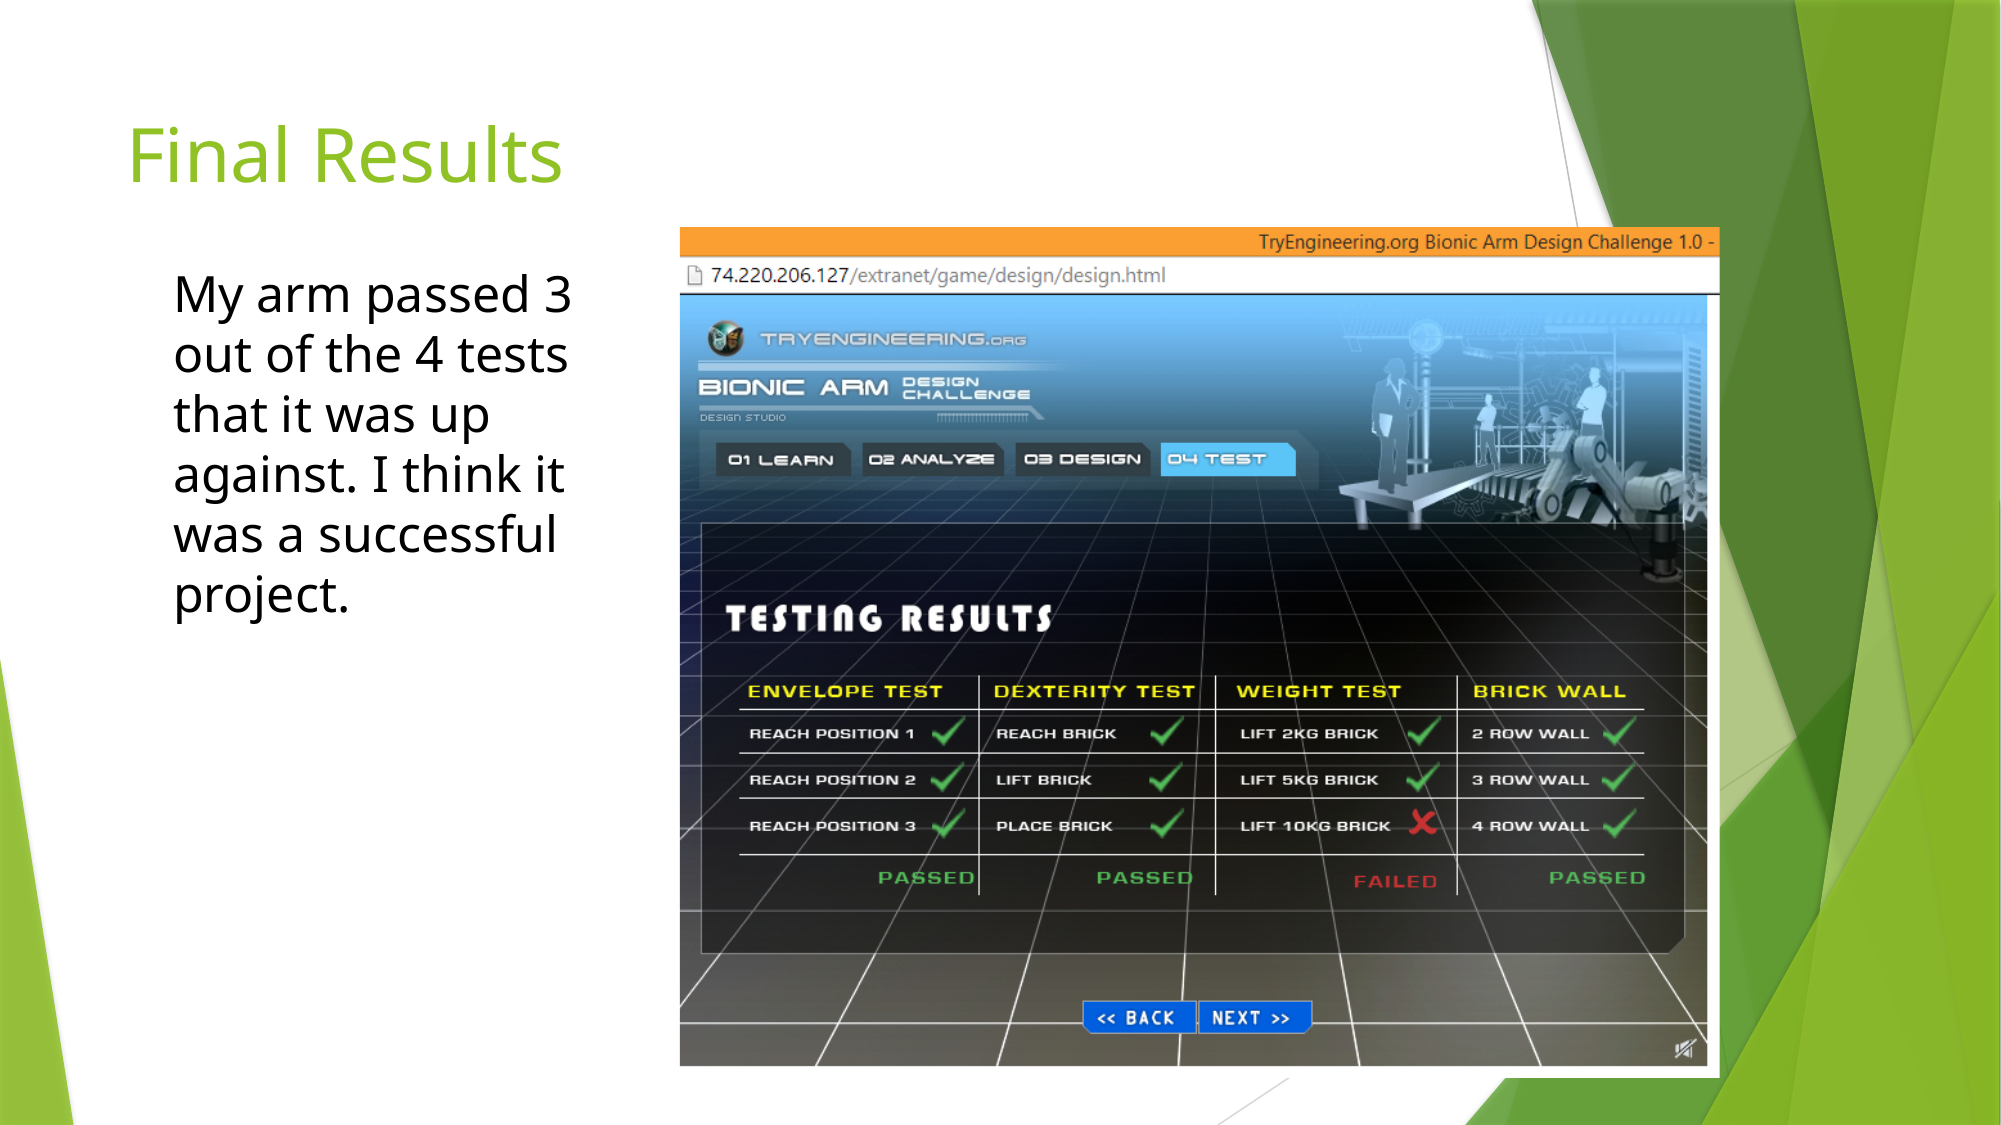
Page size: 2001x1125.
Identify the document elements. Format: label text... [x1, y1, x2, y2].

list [679, 227, 1721, 1079]
title Final Results [111, 99, 1522, 317]
text_box My arm passed 3 out of the 4 tests that it was up against. I think it was a successful project. [158, 255, 647, 631]
